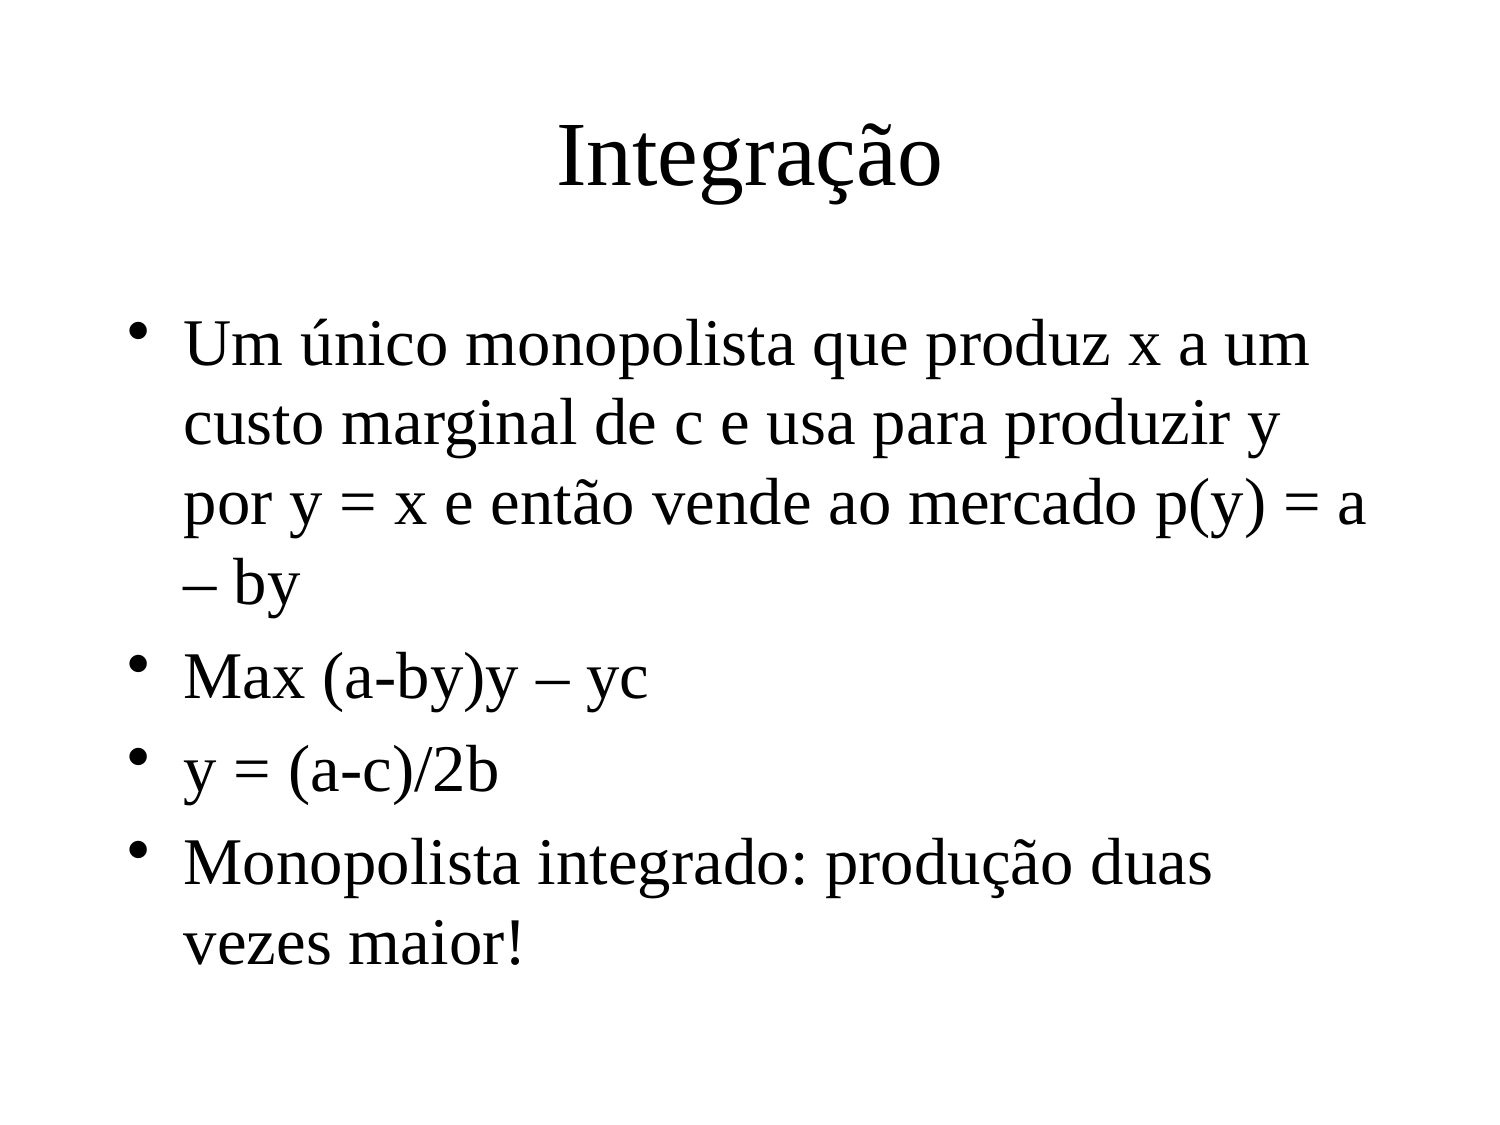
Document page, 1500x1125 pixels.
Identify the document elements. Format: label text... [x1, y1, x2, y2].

list Um único monopolista que produz x a um custo marginal de c e usa para produzir y por y = x e então vende ao mercado p(y) = a – by Max (a-by)y – yc y = (a-c)/2b Monopolista integrado: produção duas vezes maior! [112, 290, 1388, 966]
title Integração [112, 54, 1388, 243]
